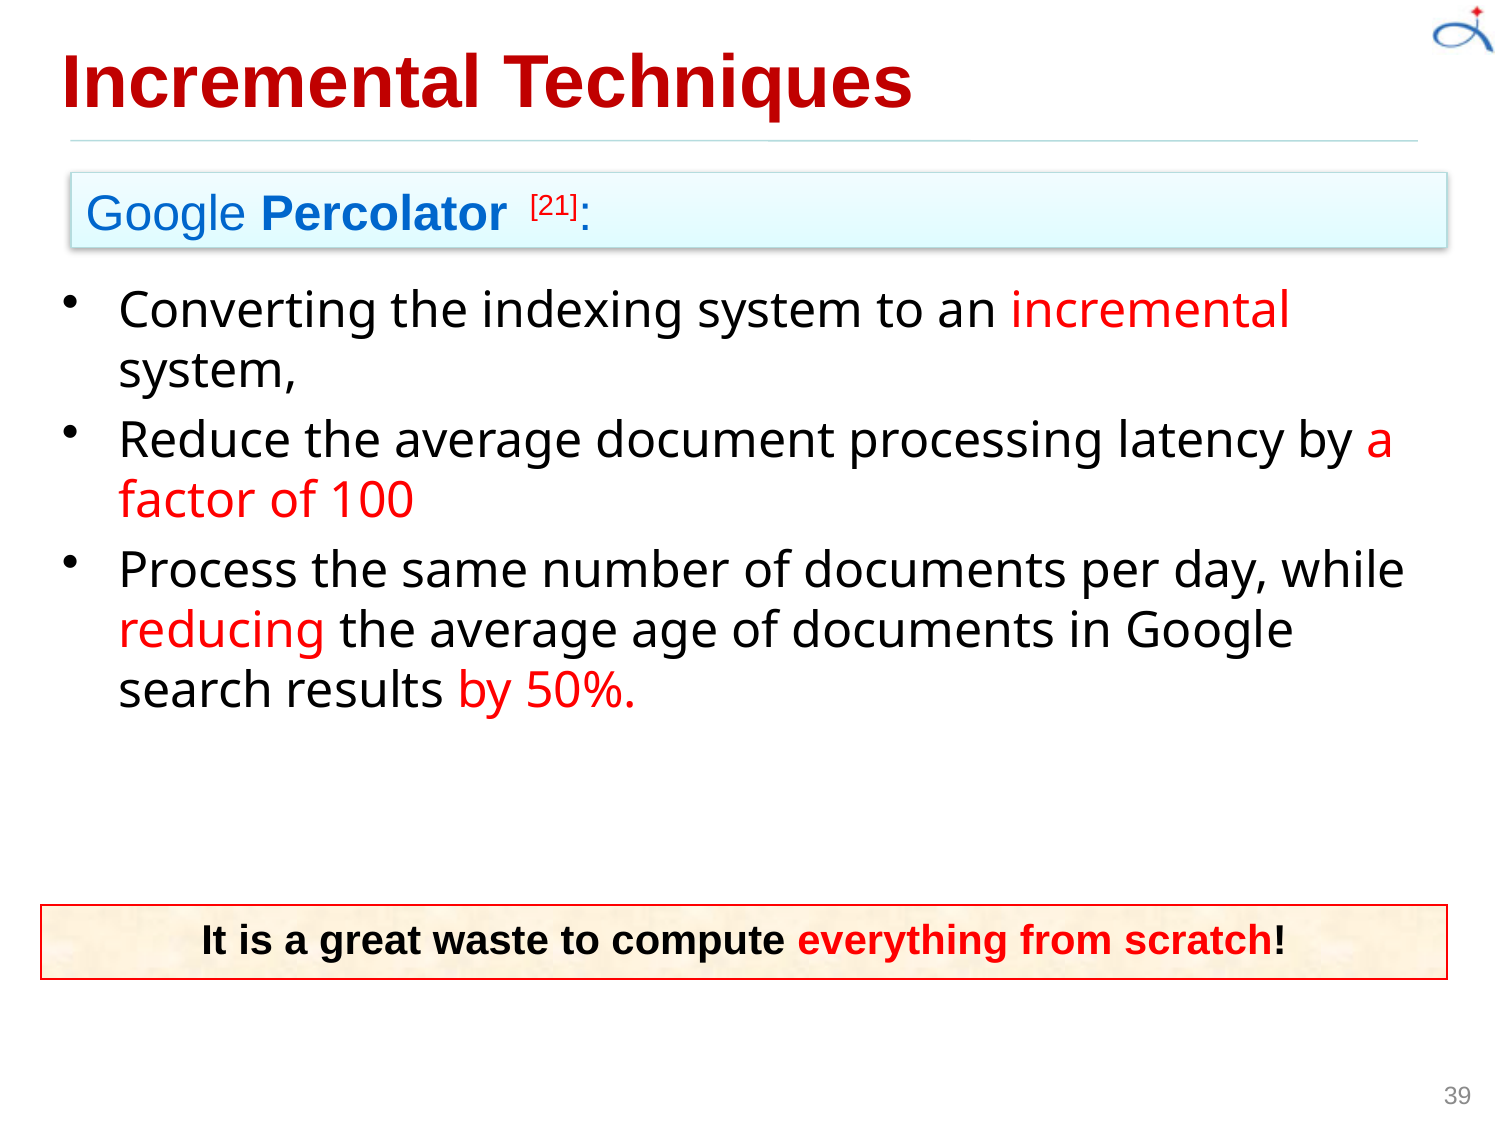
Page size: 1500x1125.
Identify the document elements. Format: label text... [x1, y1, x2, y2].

picture [1432, 5, 1495, 55]
text_box It is a great waste to compute everything from scratch! [41, 905, 1447, 980]
slide_number 39 [1136, 1065, 1487, 1125]
title Incremental Techniques [46, 11, 1419, 143]
list Converting the indexing system to an incremental system, Reduce the average document processing latency by a factor of 100 Process the same number of documents per day, while reducing the average age of documents in Google search results by 50%. [46, 270, 1442, 681]
text_box Google Percolator [21]: [70, 172, 1448, 248]
